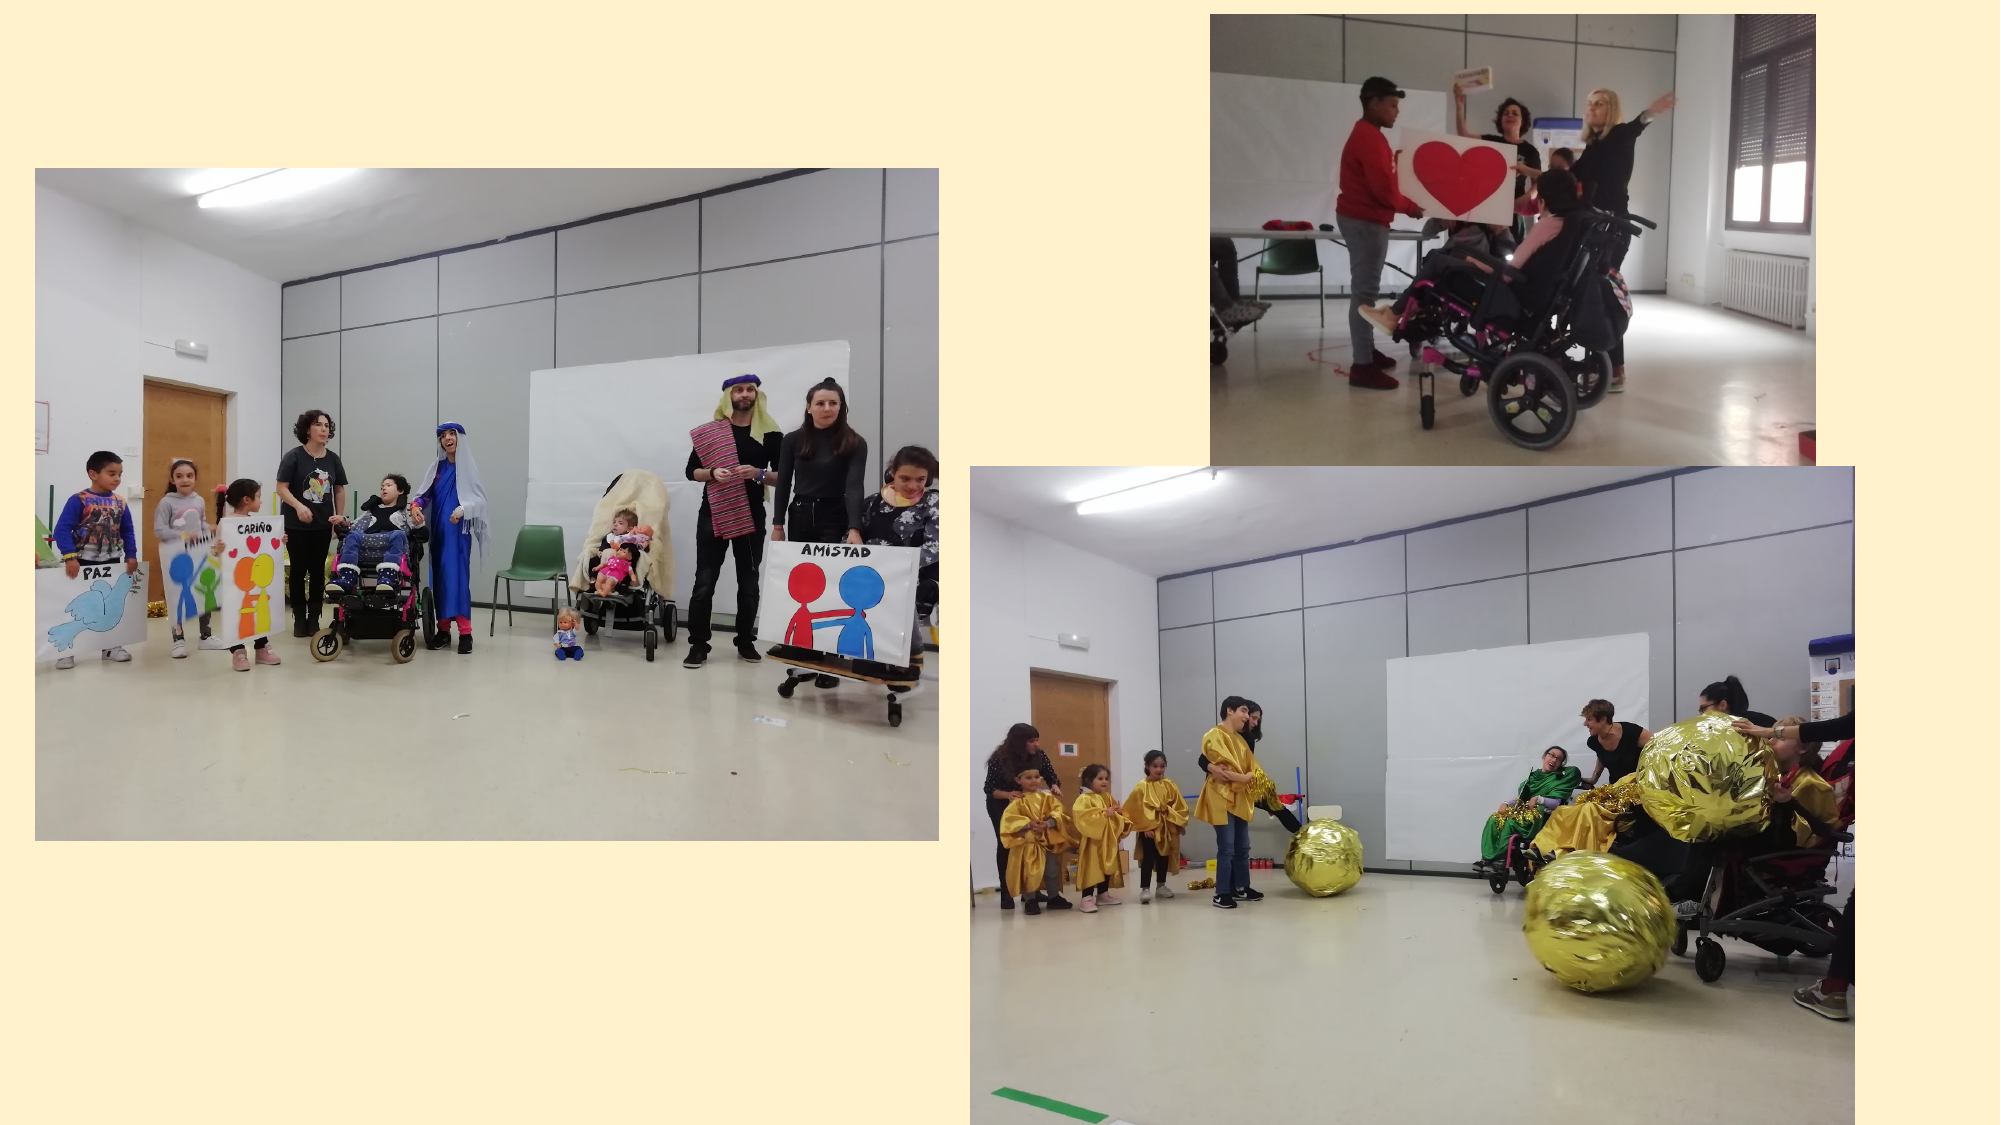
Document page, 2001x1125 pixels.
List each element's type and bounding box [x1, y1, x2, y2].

picture [35, 168, 939, 841]
list [1210, 14, 1816, 466]
picture [970, 466, 1855, 1125]
